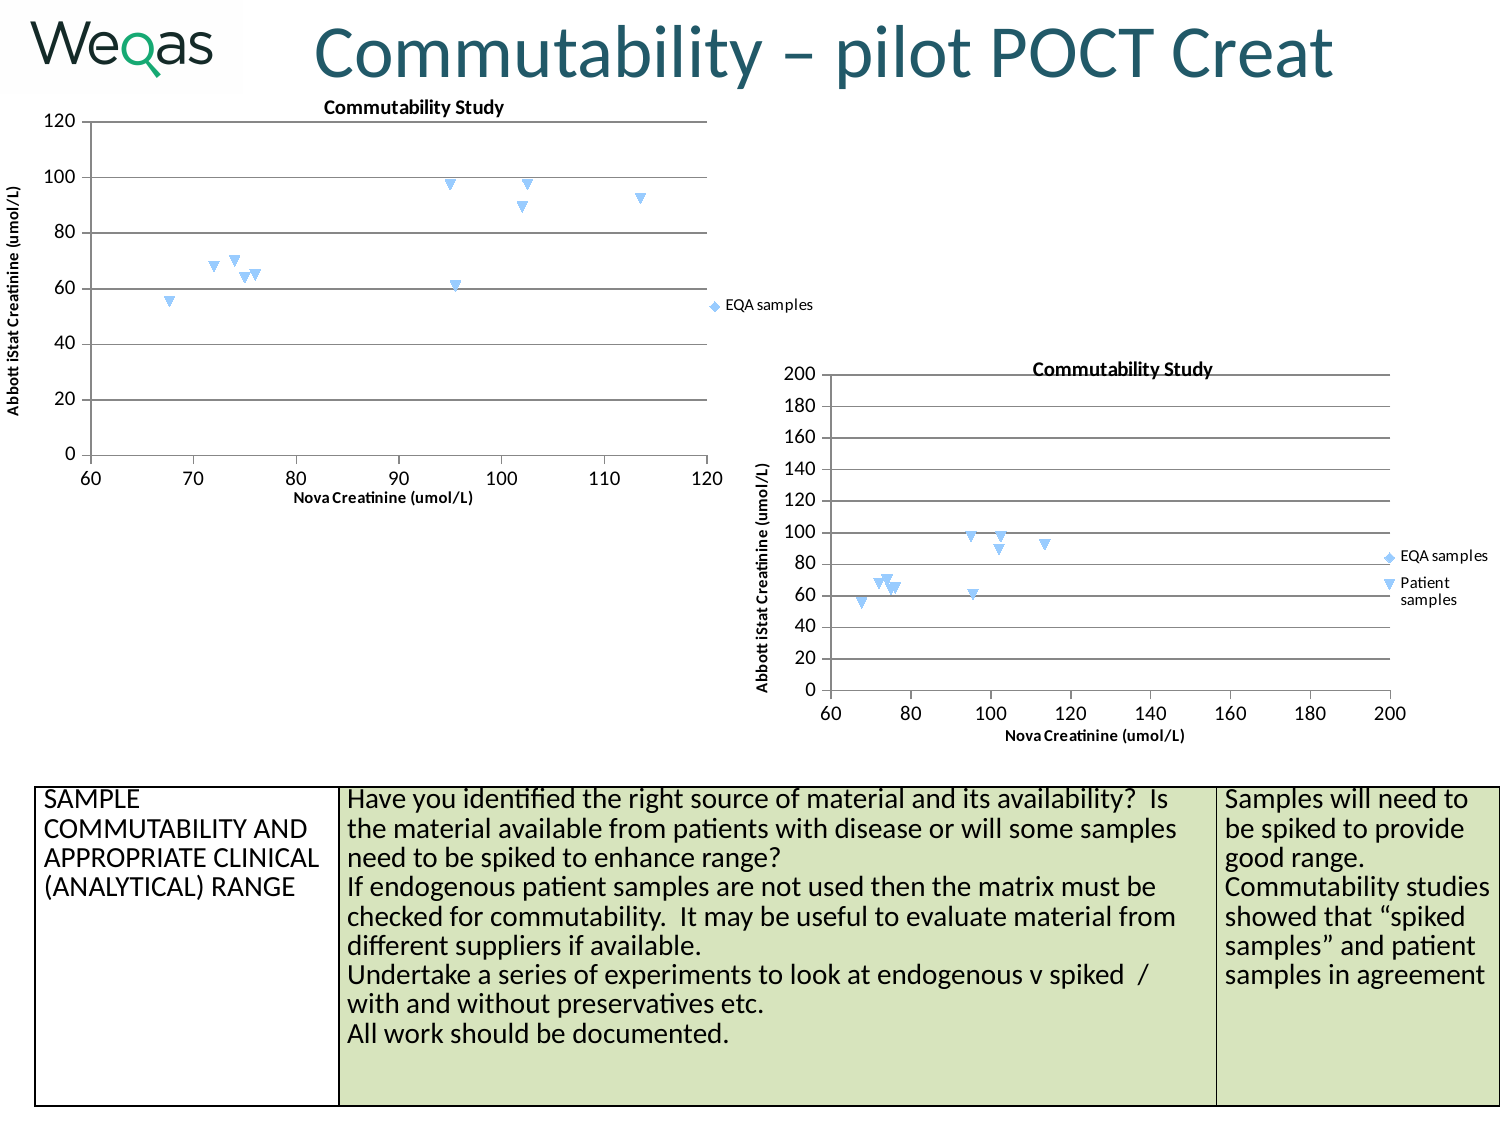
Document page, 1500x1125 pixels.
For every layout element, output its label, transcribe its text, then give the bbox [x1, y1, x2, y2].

title Commutability – pilot POCT Creat [150, 19, 1500, 76]
table_header Have you identified the right source of material and its availability? Is the material available from patients with disease or will some samples need to be spiked to enhance range? If endogenous patient samples are not used then the matrix must be checked for commutability. It may be useful to evaluate material from different suppliers if available. Undertake a series of experiments to look at endogenous v spiked / with and without preservatives etc. All work should be documented. [340, 788, 1216, 1105]
table_header Sample Commutability and Appropriate Clinical (analytical) Range [36, 788, 338, 1105]
picture [0, 0, 243, 75]
table_header Samples will need to be spiked to provide good range. Commutability studies showed that “spiked samples” and patient samples in agreement [1217, 788, 1499, 1105]
chart [0, 75, 1500, 752]
